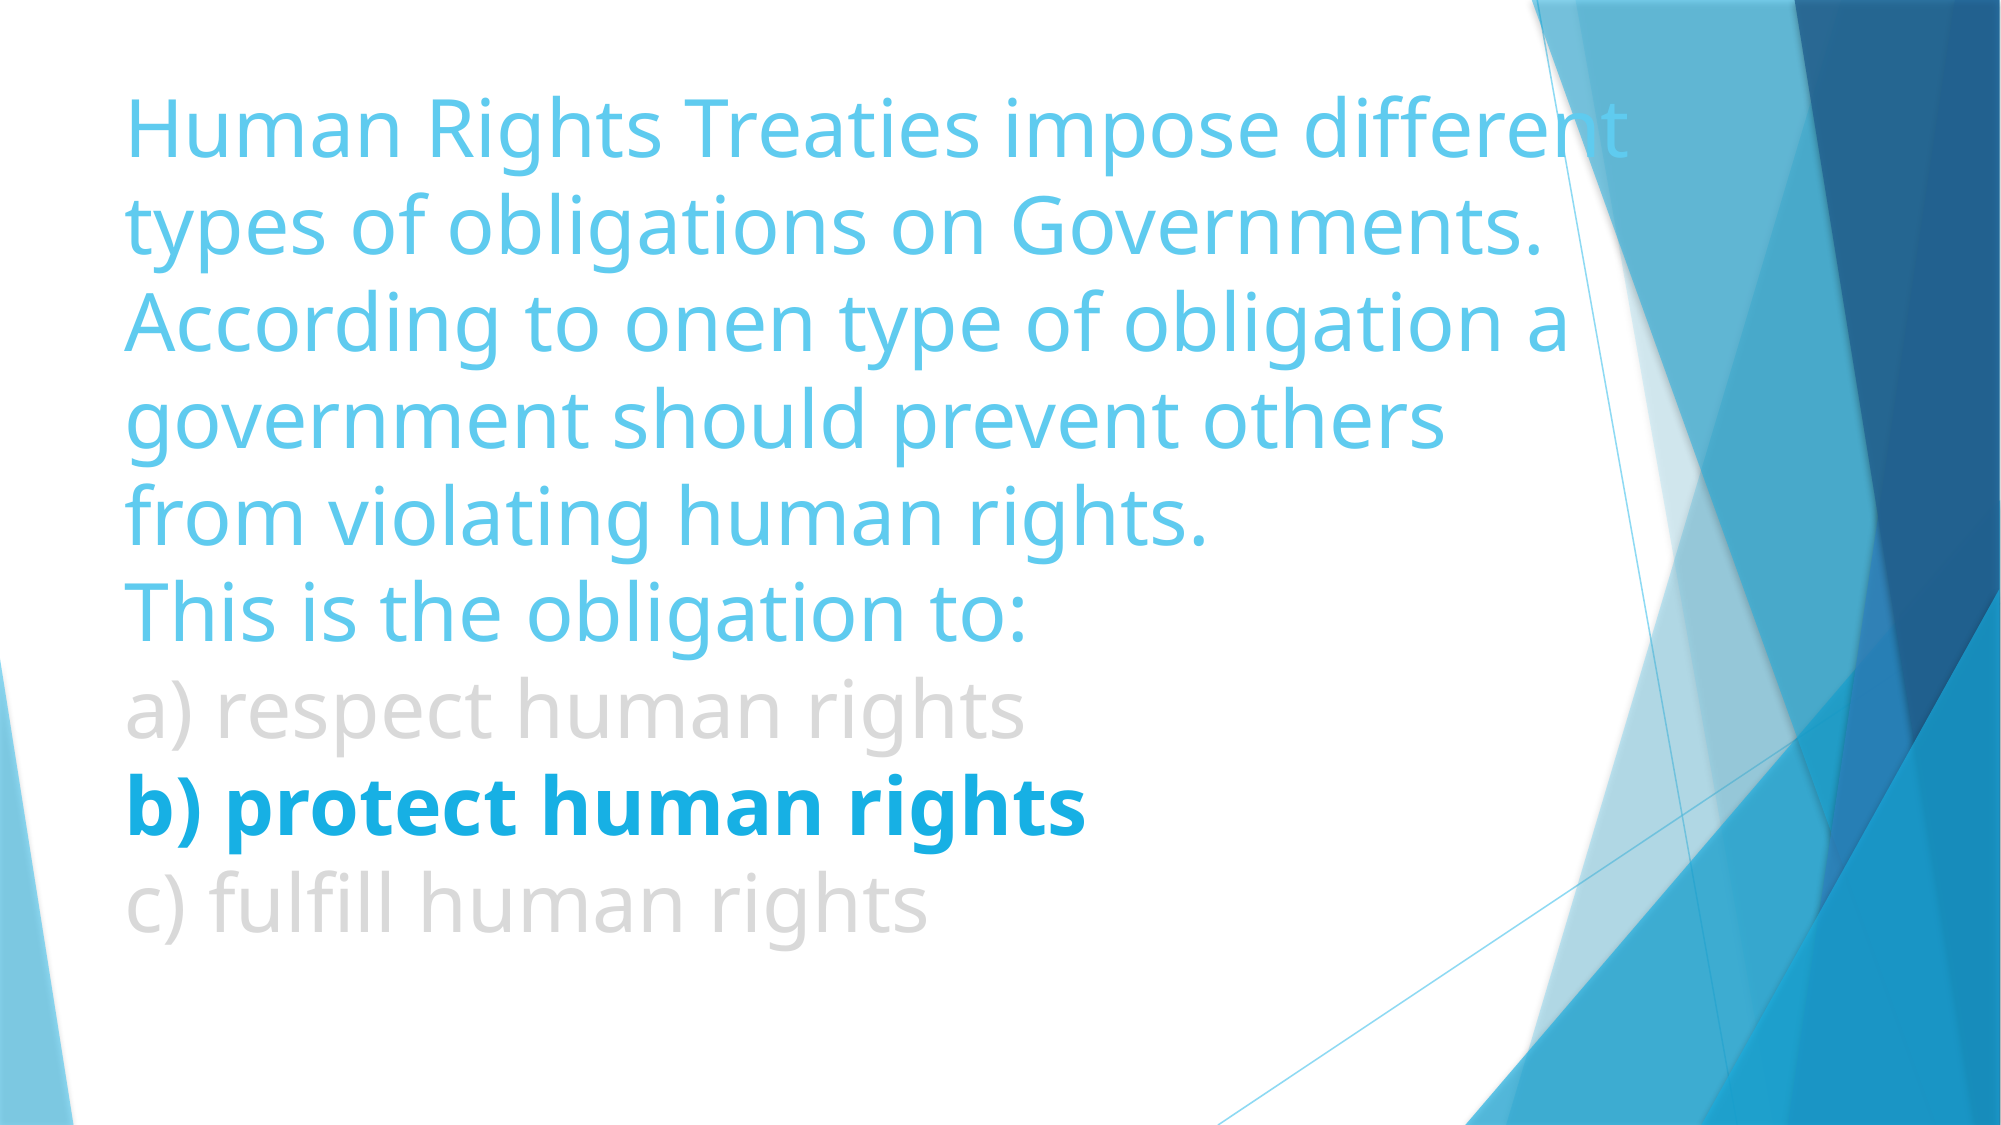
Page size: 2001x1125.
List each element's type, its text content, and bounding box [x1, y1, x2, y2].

title Human Rights Treaties impose different types of obligations on Governments. According to onen type of obligation a government should prevent others from violating human rights. This is the obligation to: a) respect human rights b) protect human rights c) fulfill human rights [109, 69, 1649, 1018]
